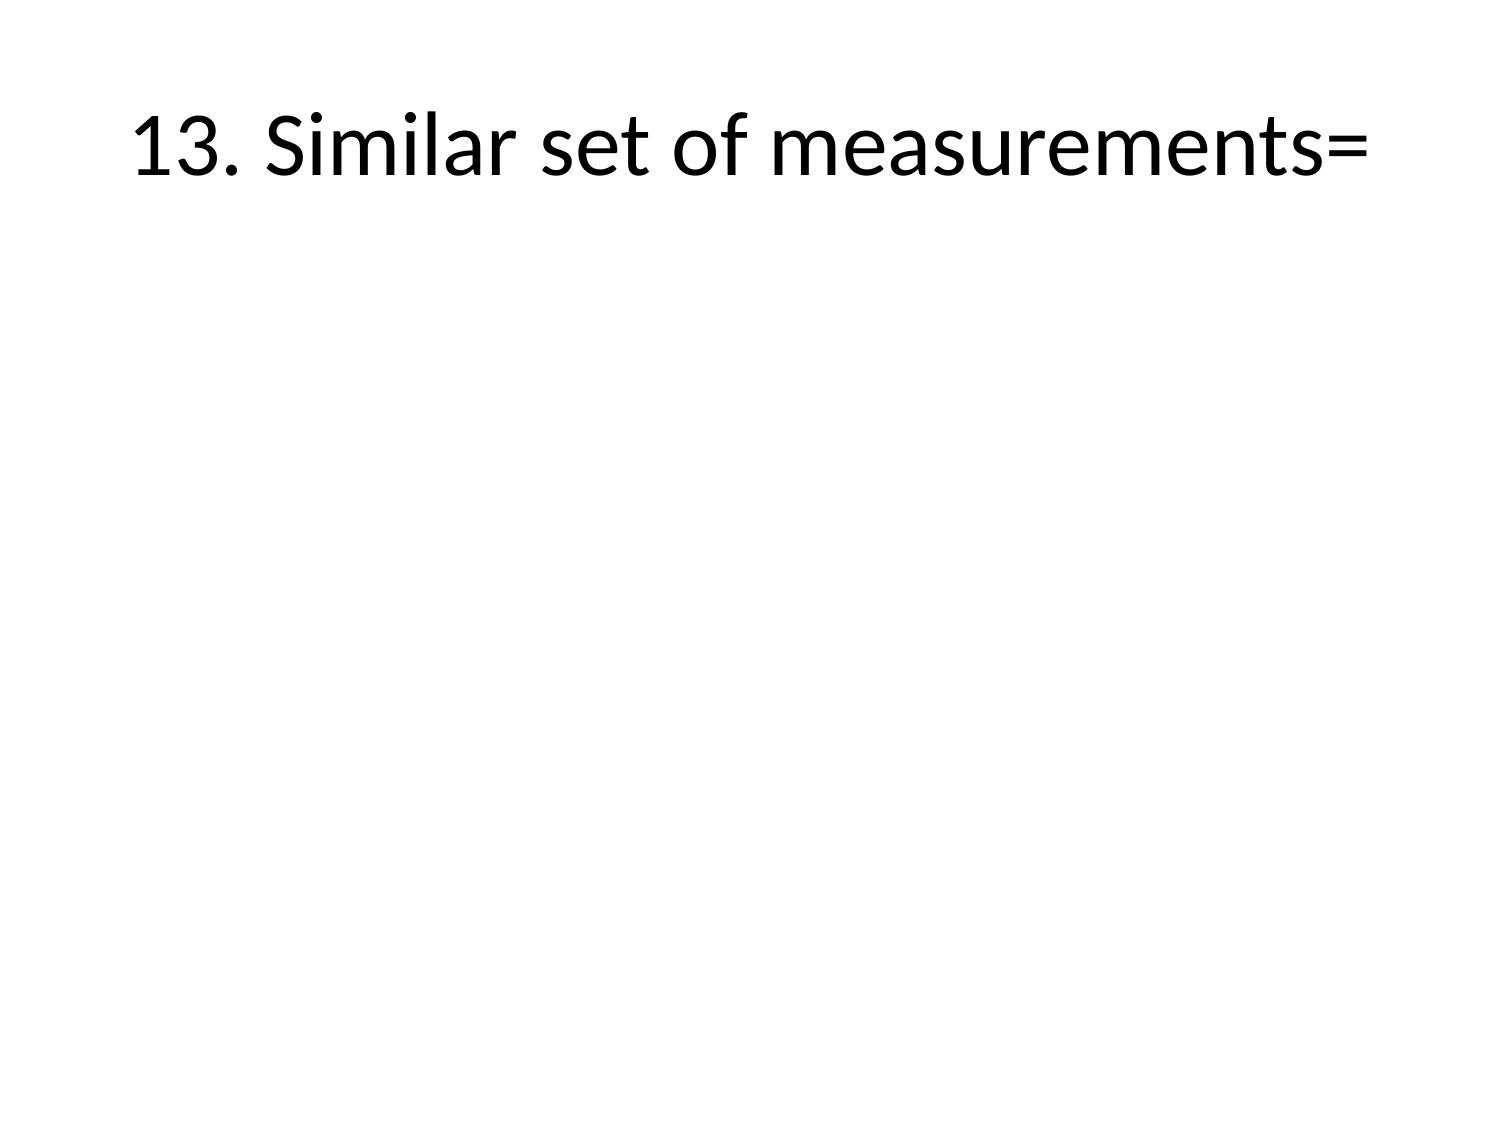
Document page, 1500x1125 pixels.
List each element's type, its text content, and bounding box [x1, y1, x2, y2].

title 13. Similar set of measurements= [75, 45, 1425, 233]
